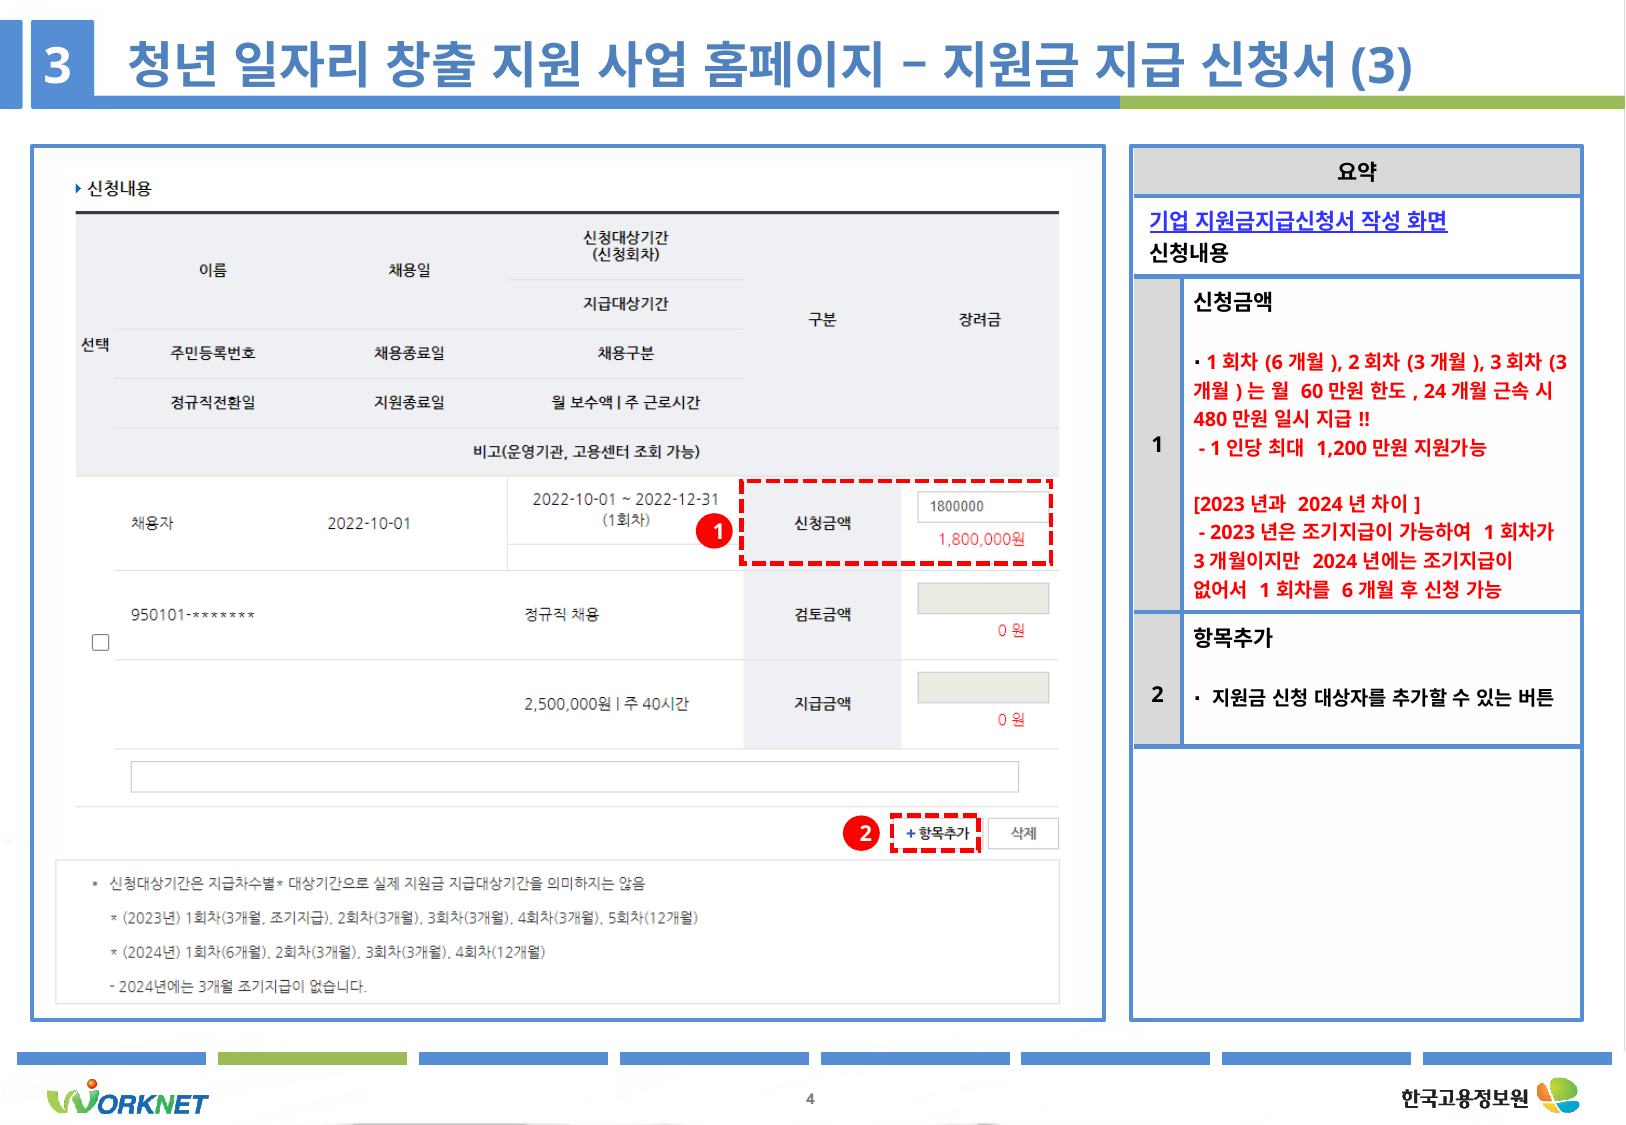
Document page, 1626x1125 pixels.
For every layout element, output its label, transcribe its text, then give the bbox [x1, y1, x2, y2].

picture [0, 0, 1626, 1125]
table_header 요약 [1134, 148, 1580, 194]
text_box 3 [15, 26, 87, 101]
text_box 청년 일자리 창출 지원 사업 홈페이지 – 지원금 지급 신청서(3) [112, 26, 1428, 101]
table_cell 기업 지원금지급신청서 작성 화면 신청내용 [1134, 198, 1580, 274]
text_box [30, 144, 1106, 1022]
table_cell 1 [1134, 279, 1180, 610]
table_cell 신청금액 ∙ 1회차(6개월), 2회차(3개월), 3회차(3개월)는 월 60만원 한도, 24개월 근속 시 480만원 일시 지급!! - 1인당 최대 1,200만원 지원가능 [2023년과 2024년 차이] - 2023년은 조기지급이 가능하여 1회차가 3개월이지만 2024년에는 조기지급이 없어서 1회차를 6개월 후 신청 가능 [1184, 279, 1580, 610]
text_box [1129, 144, 1584, 1022]
table_cell 2 [1134, 614, 1180, 744]
table_cell 항목추가 ∙ 지원금 신청 대상자를 추가할 수 있는 버튼 [1184, 614, 1580, 744]
